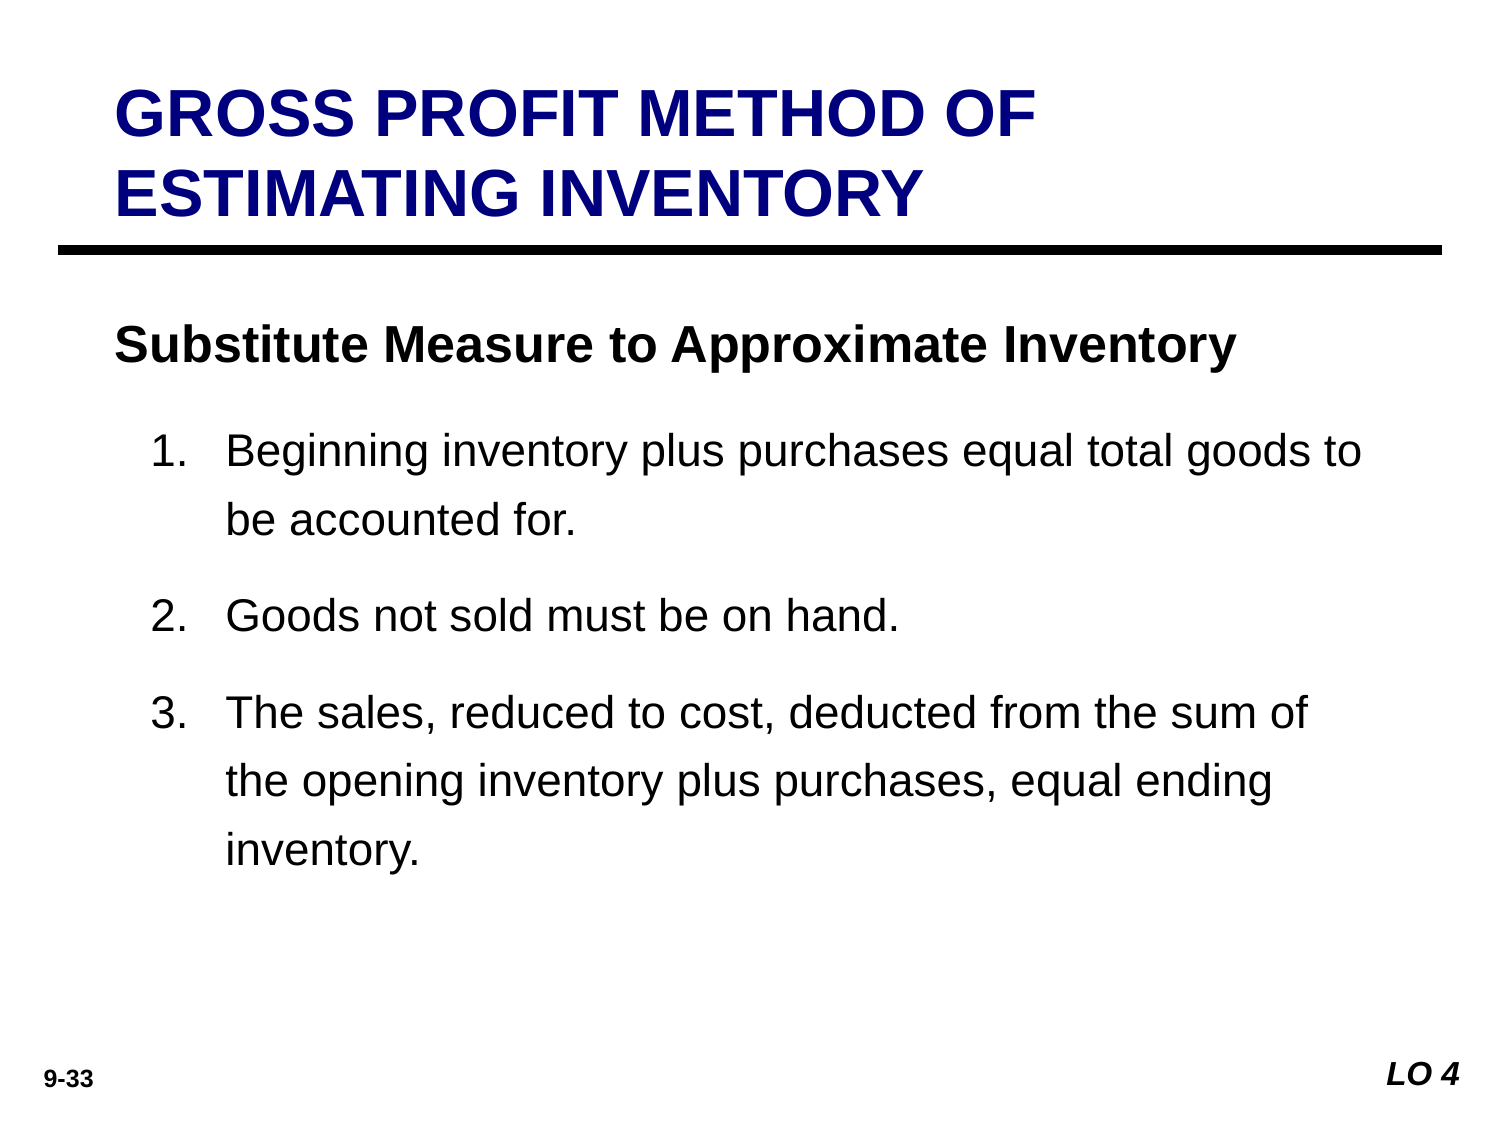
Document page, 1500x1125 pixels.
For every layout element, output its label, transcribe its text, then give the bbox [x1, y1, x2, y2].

text_box LO 4 [1350, 1044, 1475, 1100]
text_box Beginning inventory plus purchases equal total goods to be accounted for. Goods not sold must be on hand. The sales, reduced to cost, deducted from the sum of the opening inventory plus purchases, equal ending inventory. [97, 399, 1400, 882]
text_box GROSS PROFIT METHOD OF ESTIMATING INVENTORY [99, 62, 1450, 155]
text_box Substitute Measure to Approximate Inventory [99, 299, 1463, 381]
